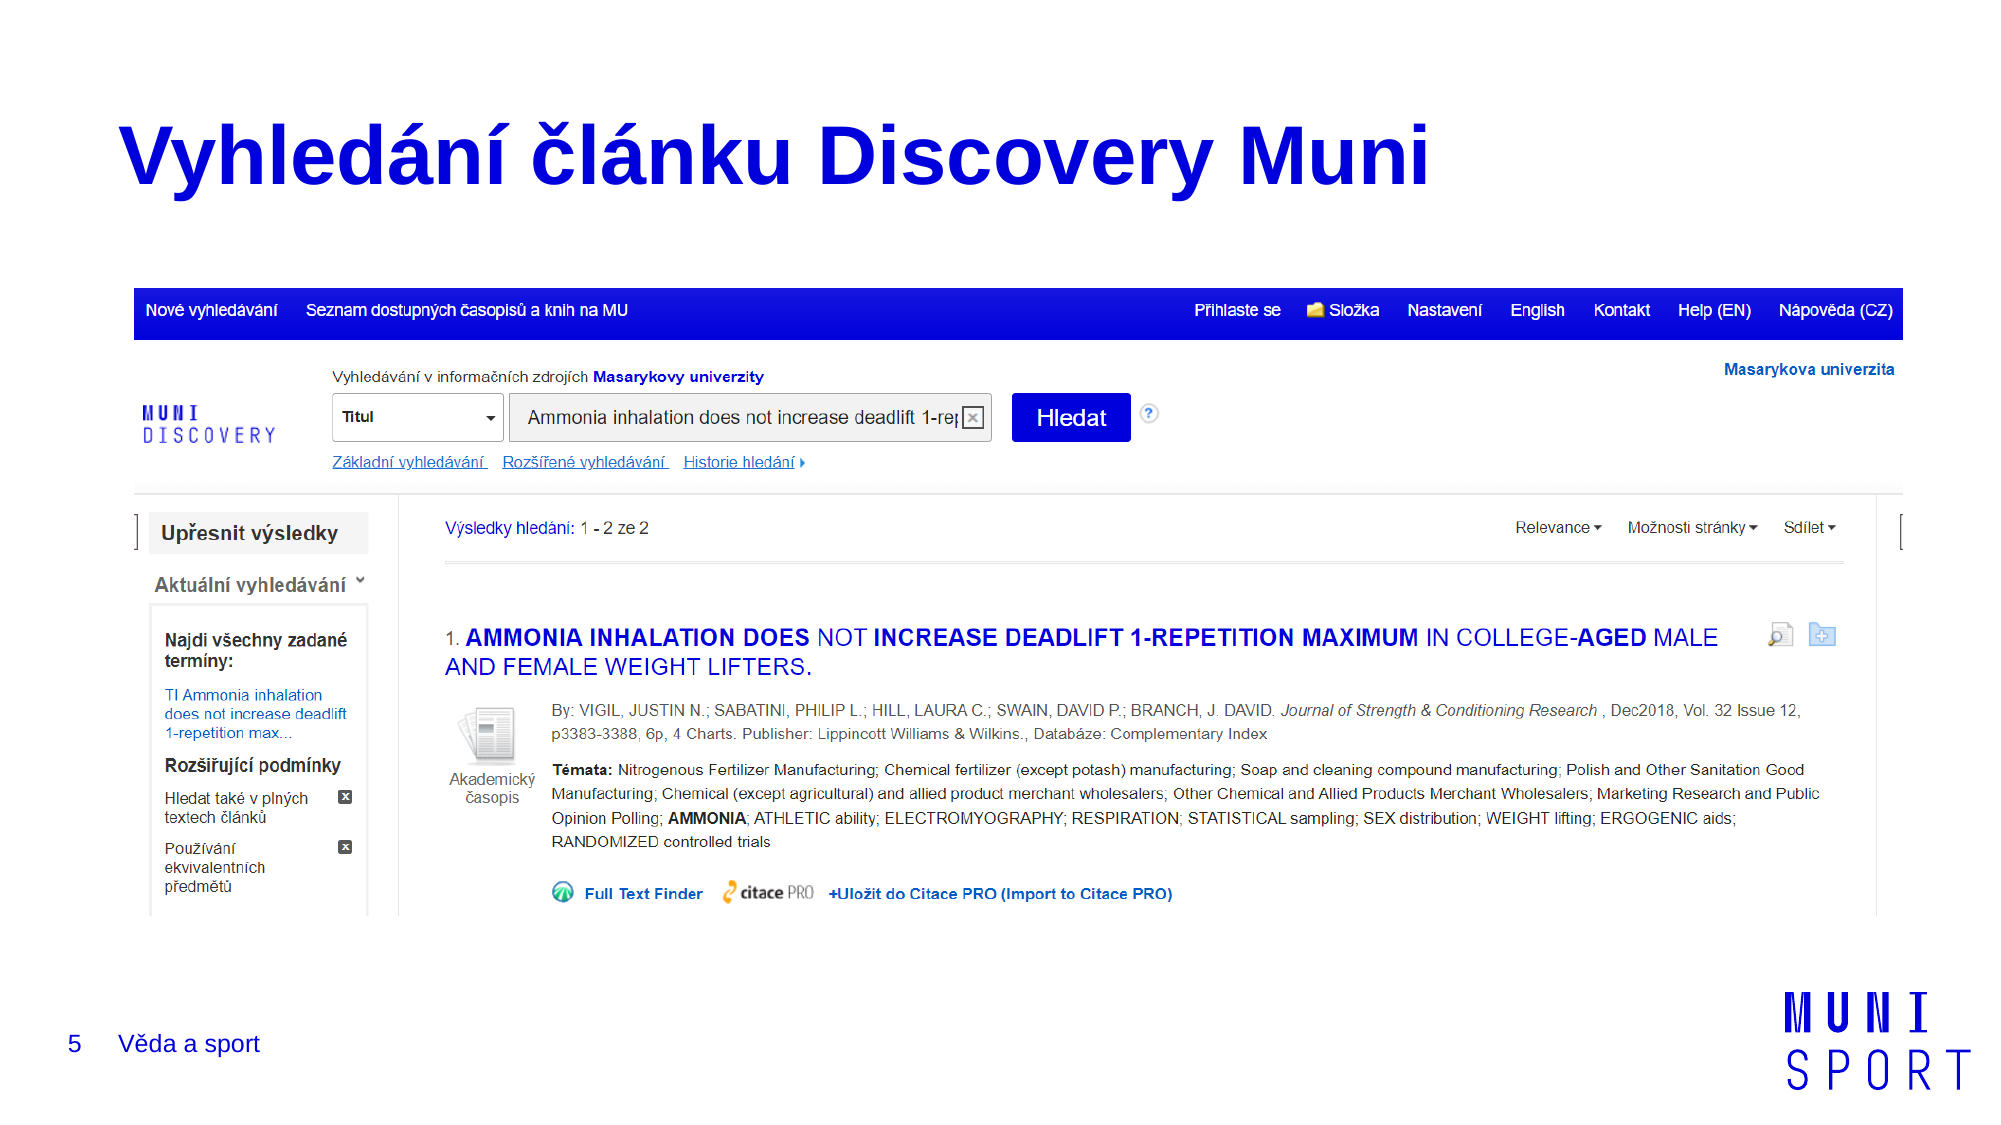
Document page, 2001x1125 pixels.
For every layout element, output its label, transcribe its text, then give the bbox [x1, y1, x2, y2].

slide_number 5 [67, 1021, 110, 1063]
footer Věda a sport [118, 1021, 1418, 1063]
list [133, 287, 1903, 917]
title Vyhledání článku Discovery Muni [118, 118, 1883, 193]
